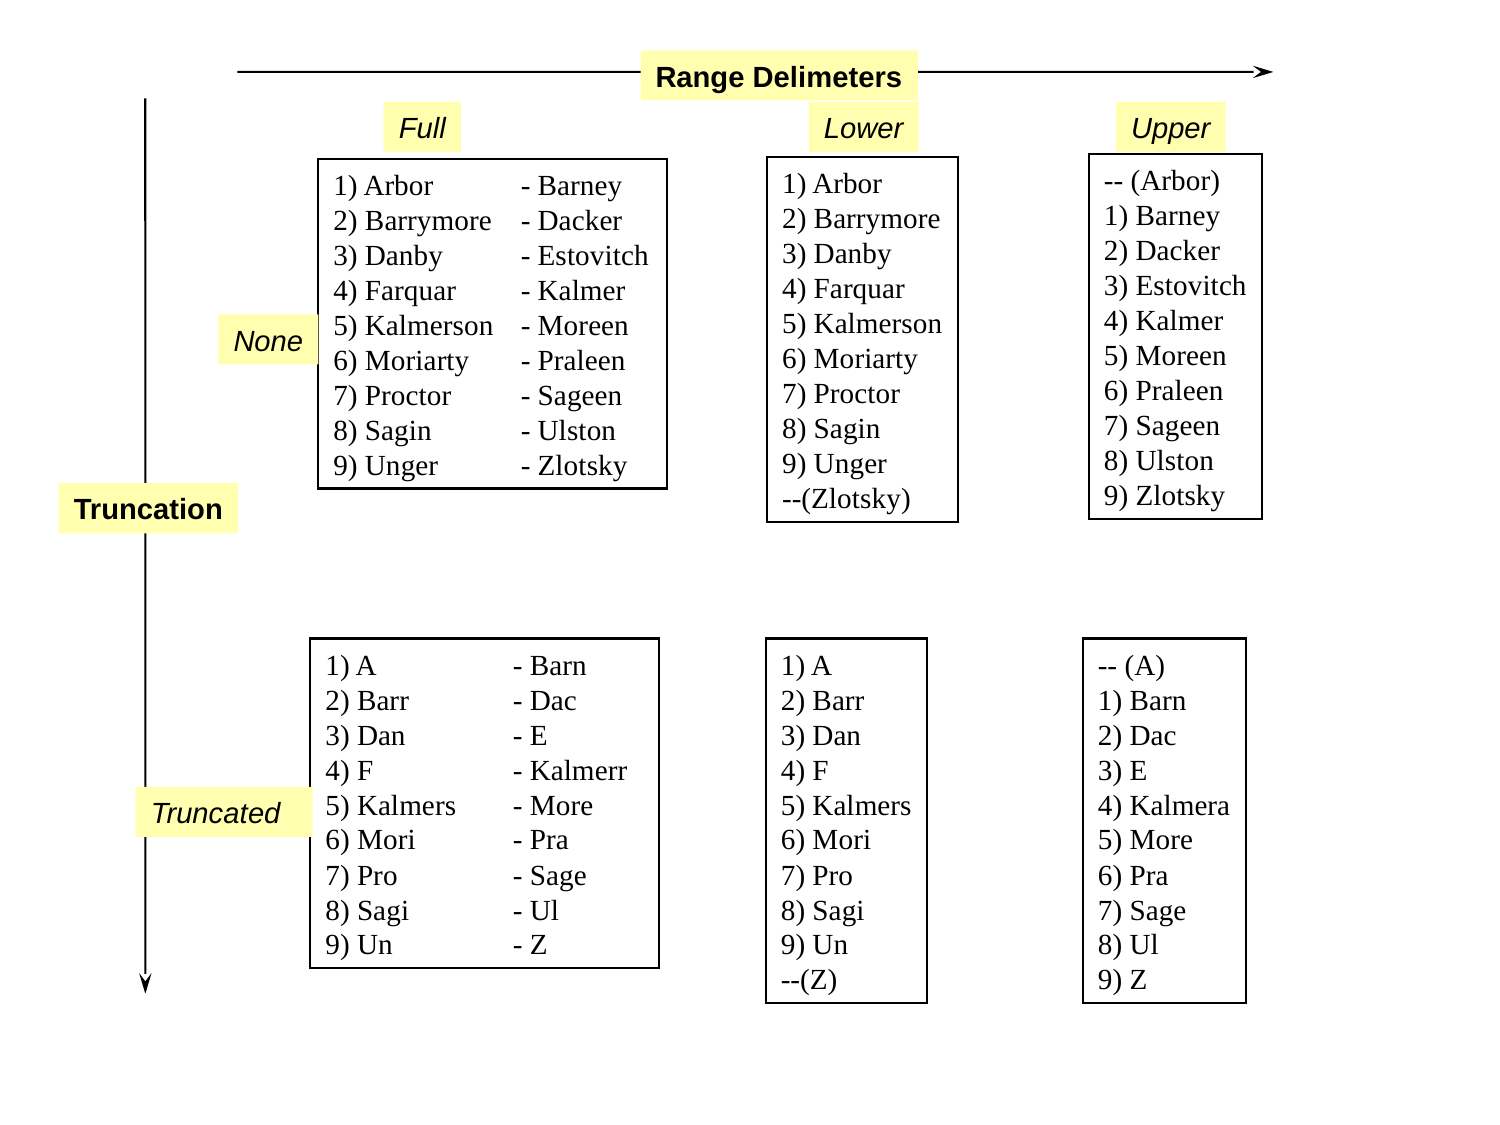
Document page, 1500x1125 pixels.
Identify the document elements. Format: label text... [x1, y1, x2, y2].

text_box Truncated [135, 786, 313, 837]
text_box Truncation [58, 483, 239, 534]
text_box Full [383, 101, 461, 152]
text_box 1) Arbor 2) Barrymore 3) Danby 4) Farquar 5) Kalmerson 6) Moriarty 7) Proctor 8) Sagin 9) Unger --(Zlotsky) [767, 157, 958, 522]
text_box Lower [808, 101, 919, 152]
text_box [139, 973, 152, 994]
text_box -- (A) 1) Barn 2) Dac 3) E 4) Kalmera 5) More 6) Pra 7) Sage 8) Ul 9) Z [1082, 638, 1246, 1004]
text_box None [218, 314, 319, 365]
text_box Upper [1115, 101, 1226, 152]
text_box 1) A - Barn 2) Barr - Dac 3) Dan - E 4) F - Kalmerr 5) Kalmers - More 6) Mori - Pra 7) Pro - Sage 8) Sagi - Ul 9) Un - Z [310, 638, 659, 969]
text_box [1252, 65, 1274, 79]
text_box 1) A 2) Barr 3) Dan 4) F 5) Kalmers 6) Mori 7) Pro 8) Sagi 9) Un --(Z) [765, 638, 928, 1004]
text_box 1) Arbor - Barney 2) Barrymore - Dacker 3) Danby - Estovitch 4) Farquar - Kalmer 5) Kalmerson - Moreen 6) Moriarty - Praleen 7) Proctor - Sageen 8) Sagin - Ulston 9) Unger - Zlotsky [318, 158, 667, 489]
text_box -- (Arbor) 1) Barney 2) Dacker 3) Estovitch 4) Kalmer 5) Moreen 6) Praleen 7) Sageen 8) Ulston 9) Zlotsky [1088, 154, 1263, 519]
text_box Range Delimeters [640, 50, 918, 101]
